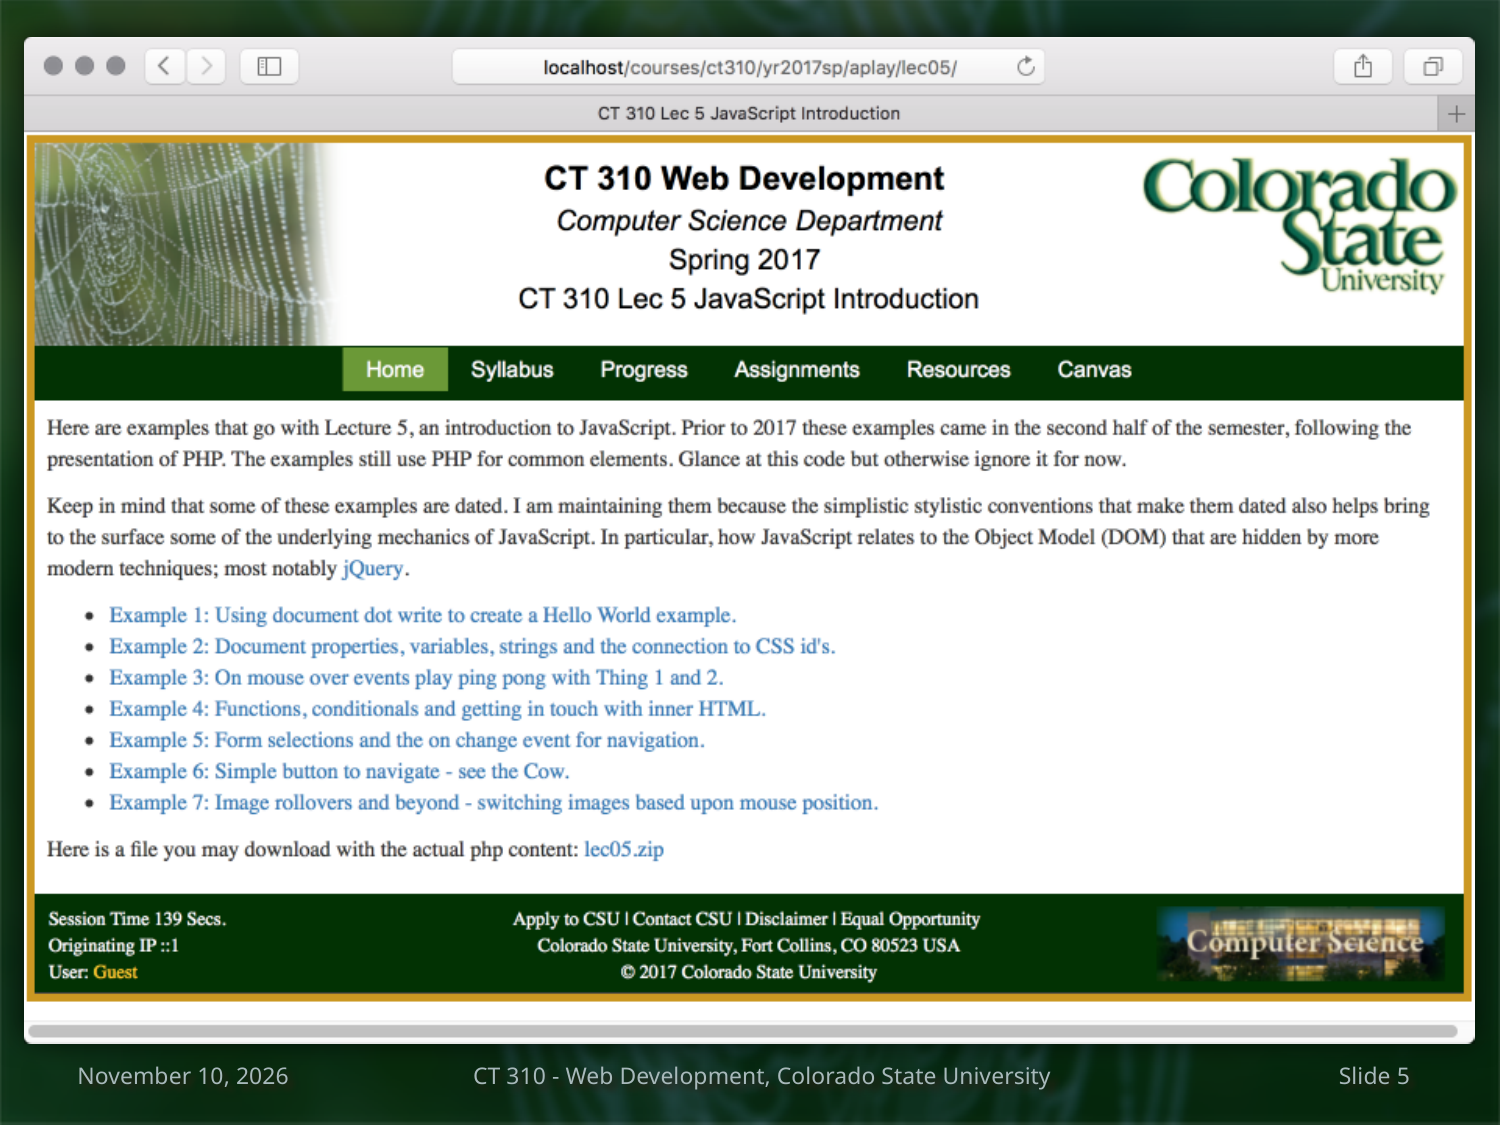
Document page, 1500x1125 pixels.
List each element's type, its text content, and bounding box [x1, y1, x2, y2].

footer CT 310 - Web Development, Colorado State University [412, 1052, 1113, 1101]
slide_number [62, 1052, 401, 1101]
slide_number Slide 5 [1124, 1052, 1426, 1101]
picture [0, 0, 1500, 1125]
